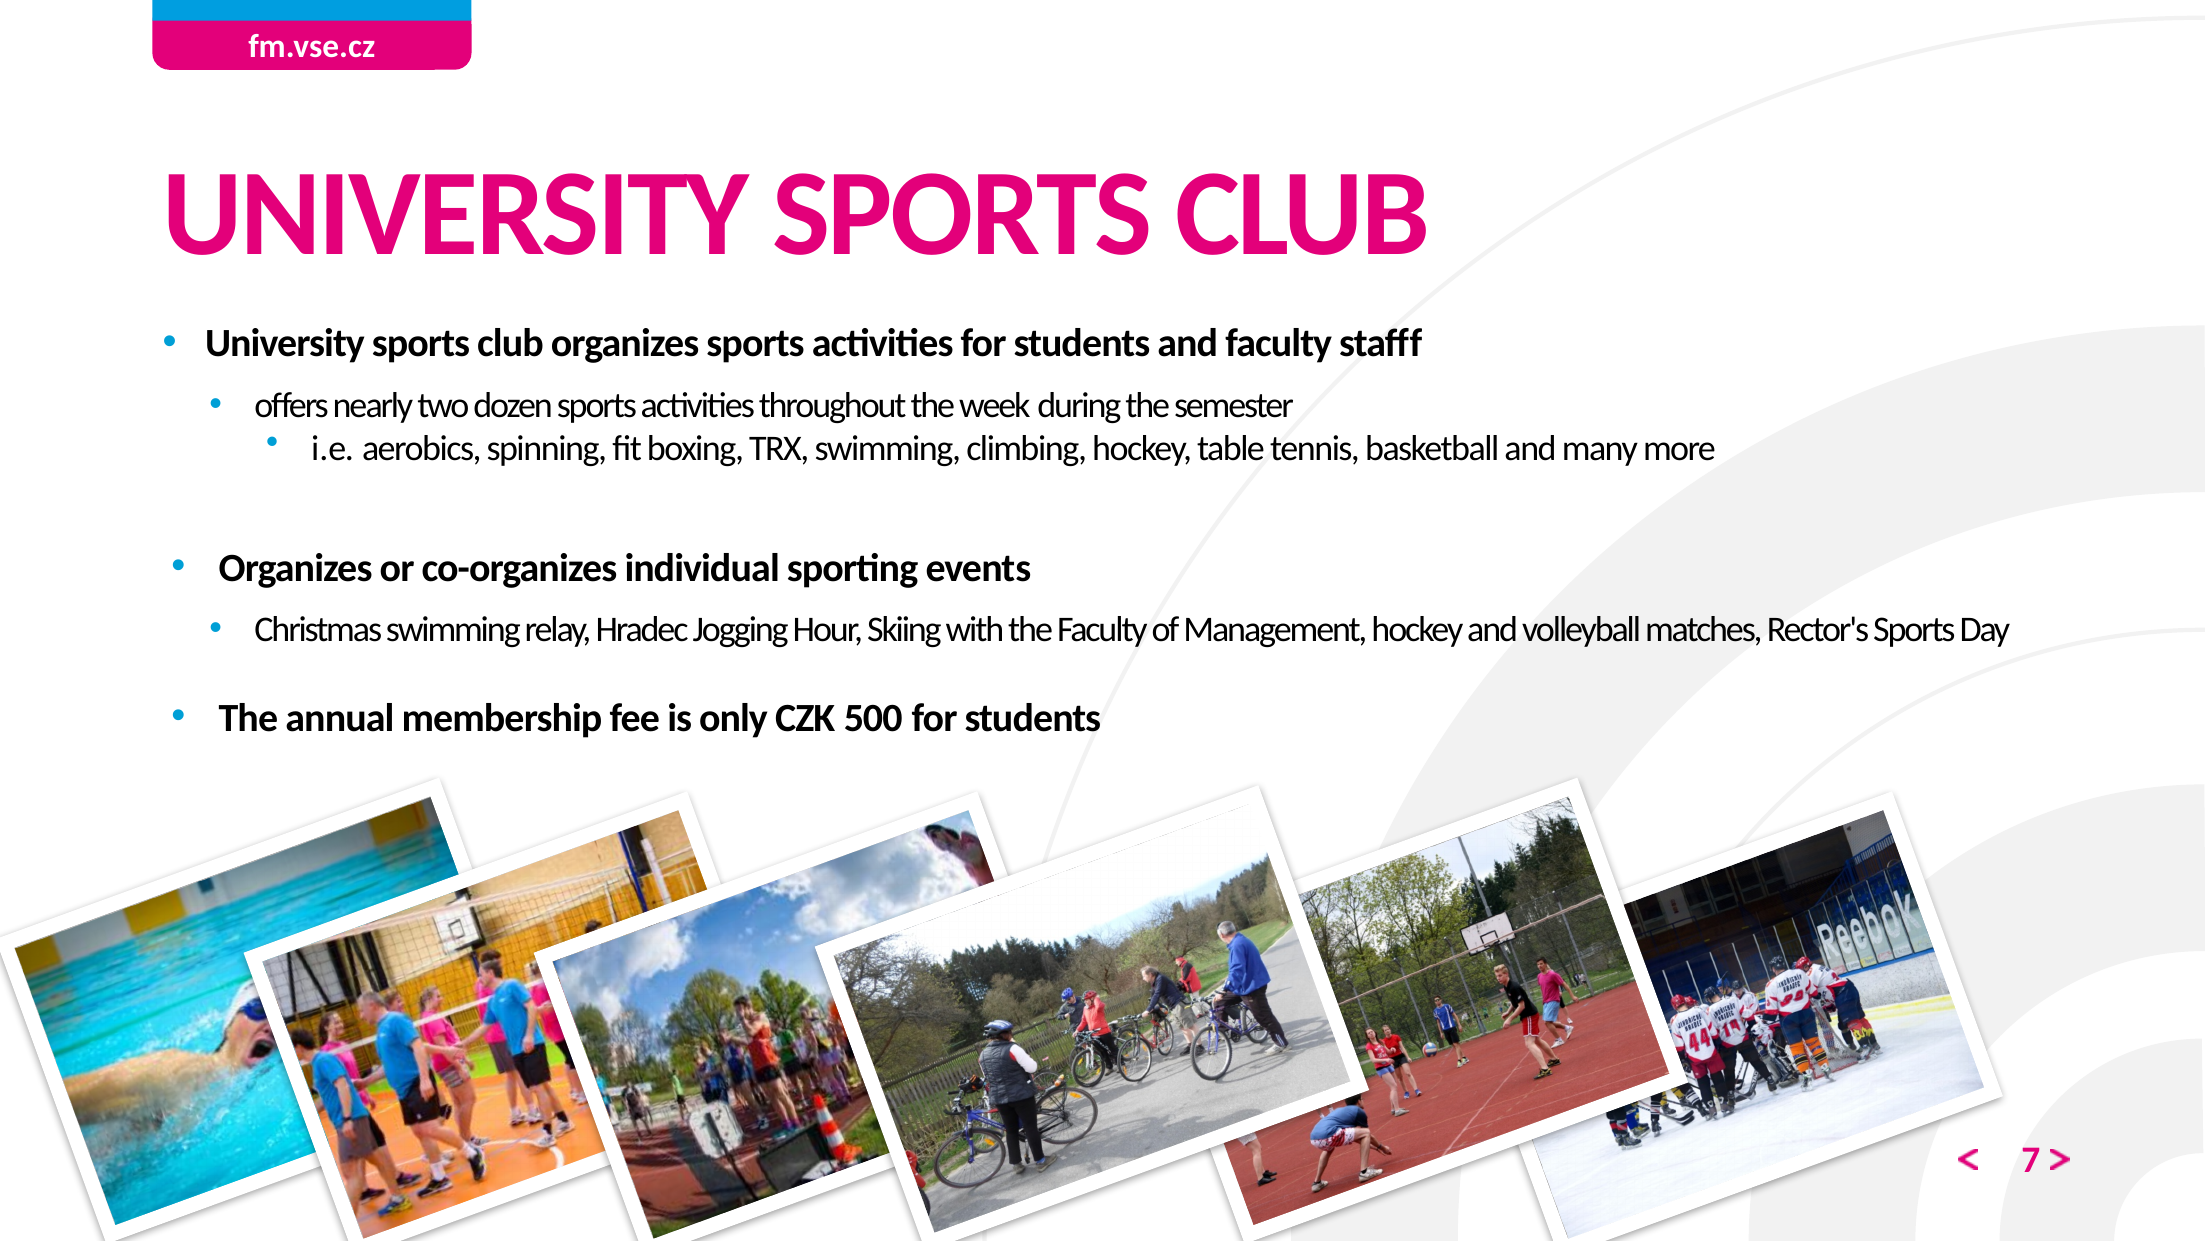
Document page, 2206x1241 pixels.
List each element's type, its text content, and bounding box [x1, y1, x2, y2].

picture [1958, 1149, 1978, 1170]
picture [16, 798, 1983, 1238]
text_box 7 [1984, 1128, 2078, 1188]
list University sports club organizes sports activities for students and faculty stafff offers nearly two dozen sports activities throughout the week during the semester i.e. aerobics, spinning, fit boxing, TRX, swimming, climbing, hockey, table tennis, basketball and many more Organizes or co-organizes individual sporting events Christmas swimming relay, Hradec Jogging Hour, Skiing with the Faculty of Management, hockey and volleyball matches, Rector's Sports Day The annual membership fee is only CZK 500 for students [147, 313, 2102, 784]
title University sports club [147, 139, 2058, 289]
